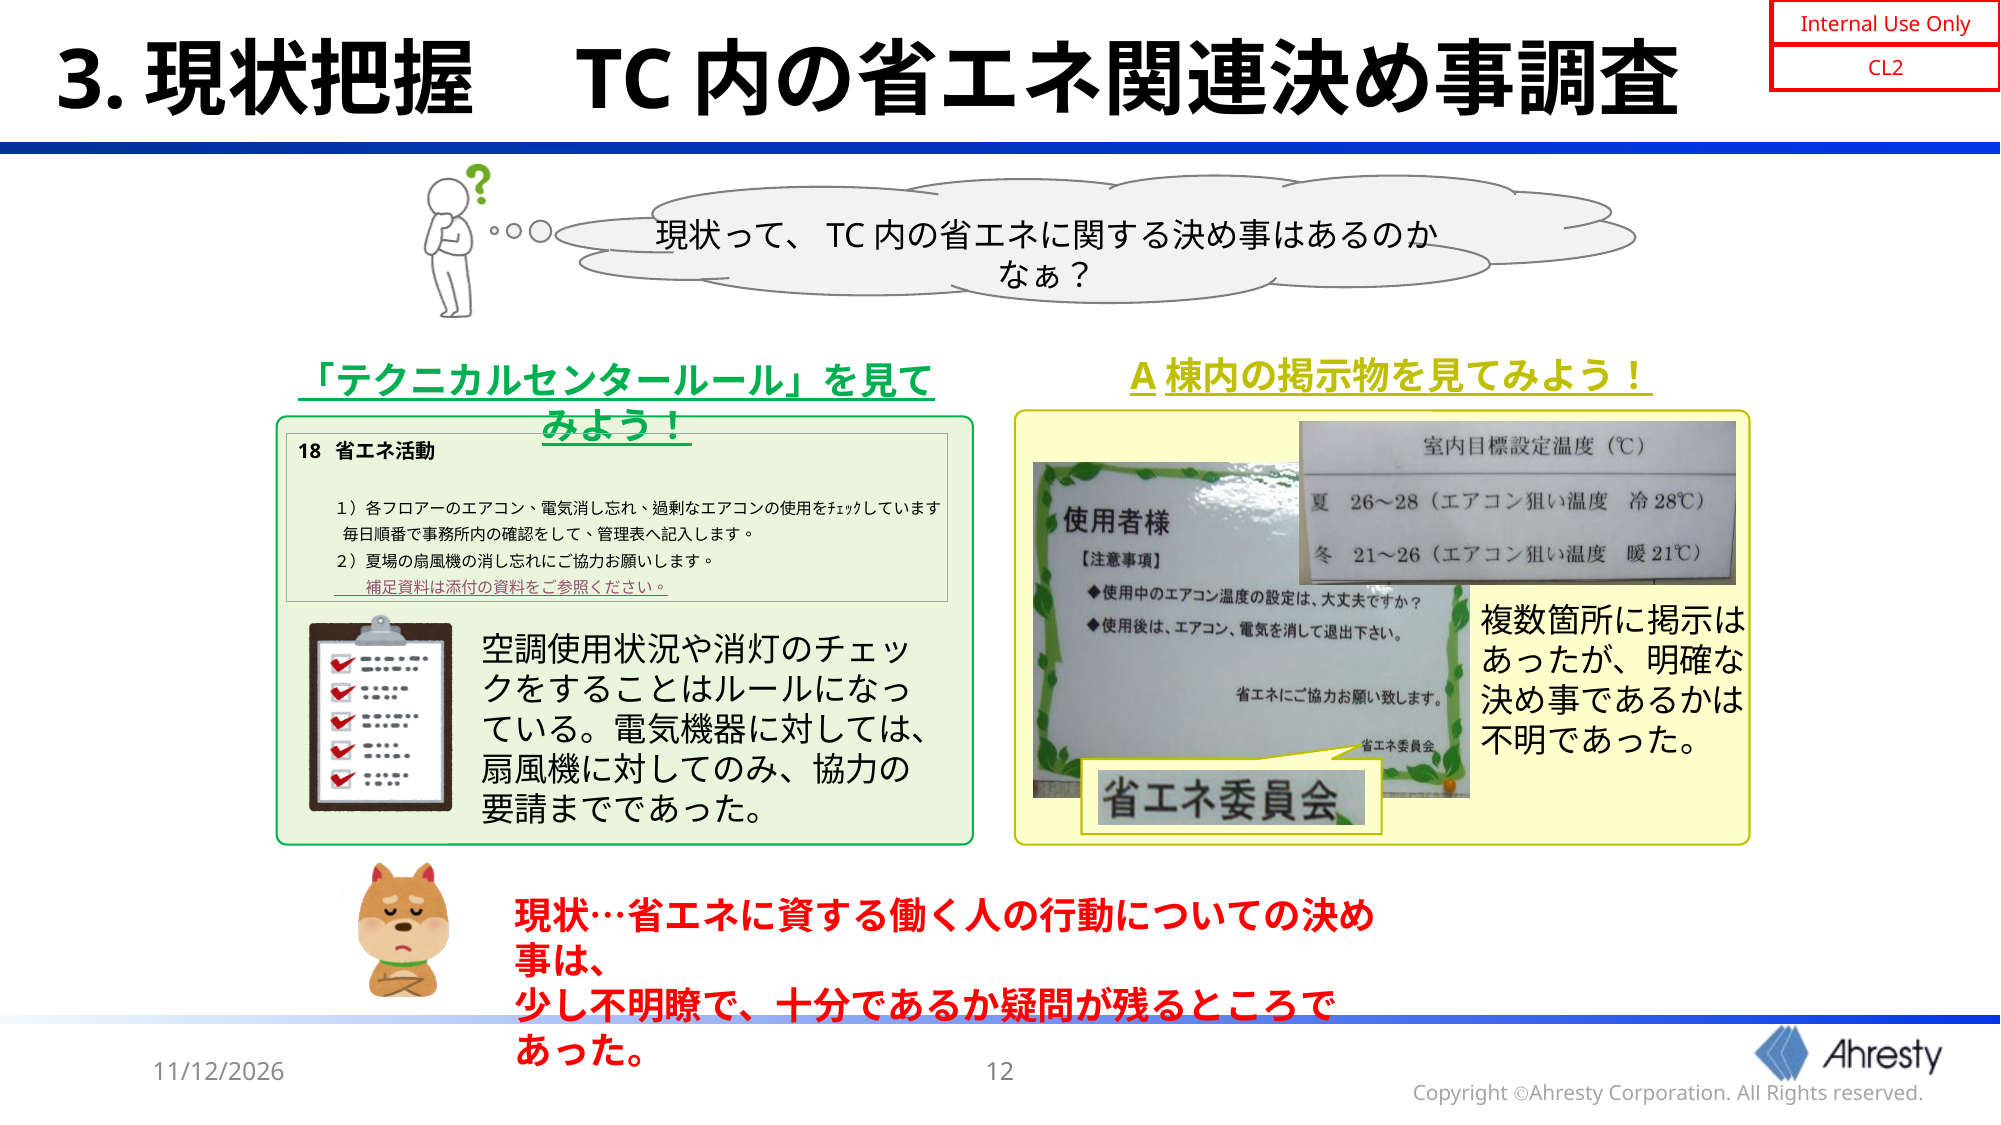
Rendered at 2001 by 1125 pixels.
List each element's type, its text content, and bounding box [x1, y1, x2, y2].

text_box A棟内の掲示物を見てみよう！ [1051, 345, 1732, 405]
picture [1751, 1023, 1947, 1085]
text_box [657, 174, 1637, 266]
text_box [554, 219, 604, 275]
picture [1033, 421, 1736, 825]
text_box [1013, 409, 1751, 846]
title 3.現状把握 TC内の省エネ関連決め事調査 [41, 17, 1736, 146]
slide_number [137, 1042, 588, 1103]
picture [306, 612, 456, 815]
text_box [513, 222, 523, 240]
picture [394, 160, 513, 322]
picture [286, 433, 947, 602]
text_box [275, 415, 974, 846]
text_box 空調使用状況や消灯のチェックをすることはルールになっている。電気機器に対しては、扇風機に対してのみ、協力の要請までであった。 [466, 621, 937, 836]
text_box 「テクニカルセンタールール」を見てみよう！ [276, 349, 957, 455]
text_box [1080, 798, 1383, 836]
text_box 複数箇所に掲示はあったが、明確な決め事であるかは不明であった。 [1470, 591, 1768, 767]
picture [340, 857, 467, 1002]
text_box [528, 219, 553, 243]
text_box 現状って、TC内の省エネに関する決め事はあるのかなぁ？ [604, 206, 1491, 302]
text_box 現状…省エネに資する働く人の行動についての決め事は、 少し不明瞭で、十分であるか疑問が残るところであった。 [499, 884, 1403, 1080]
